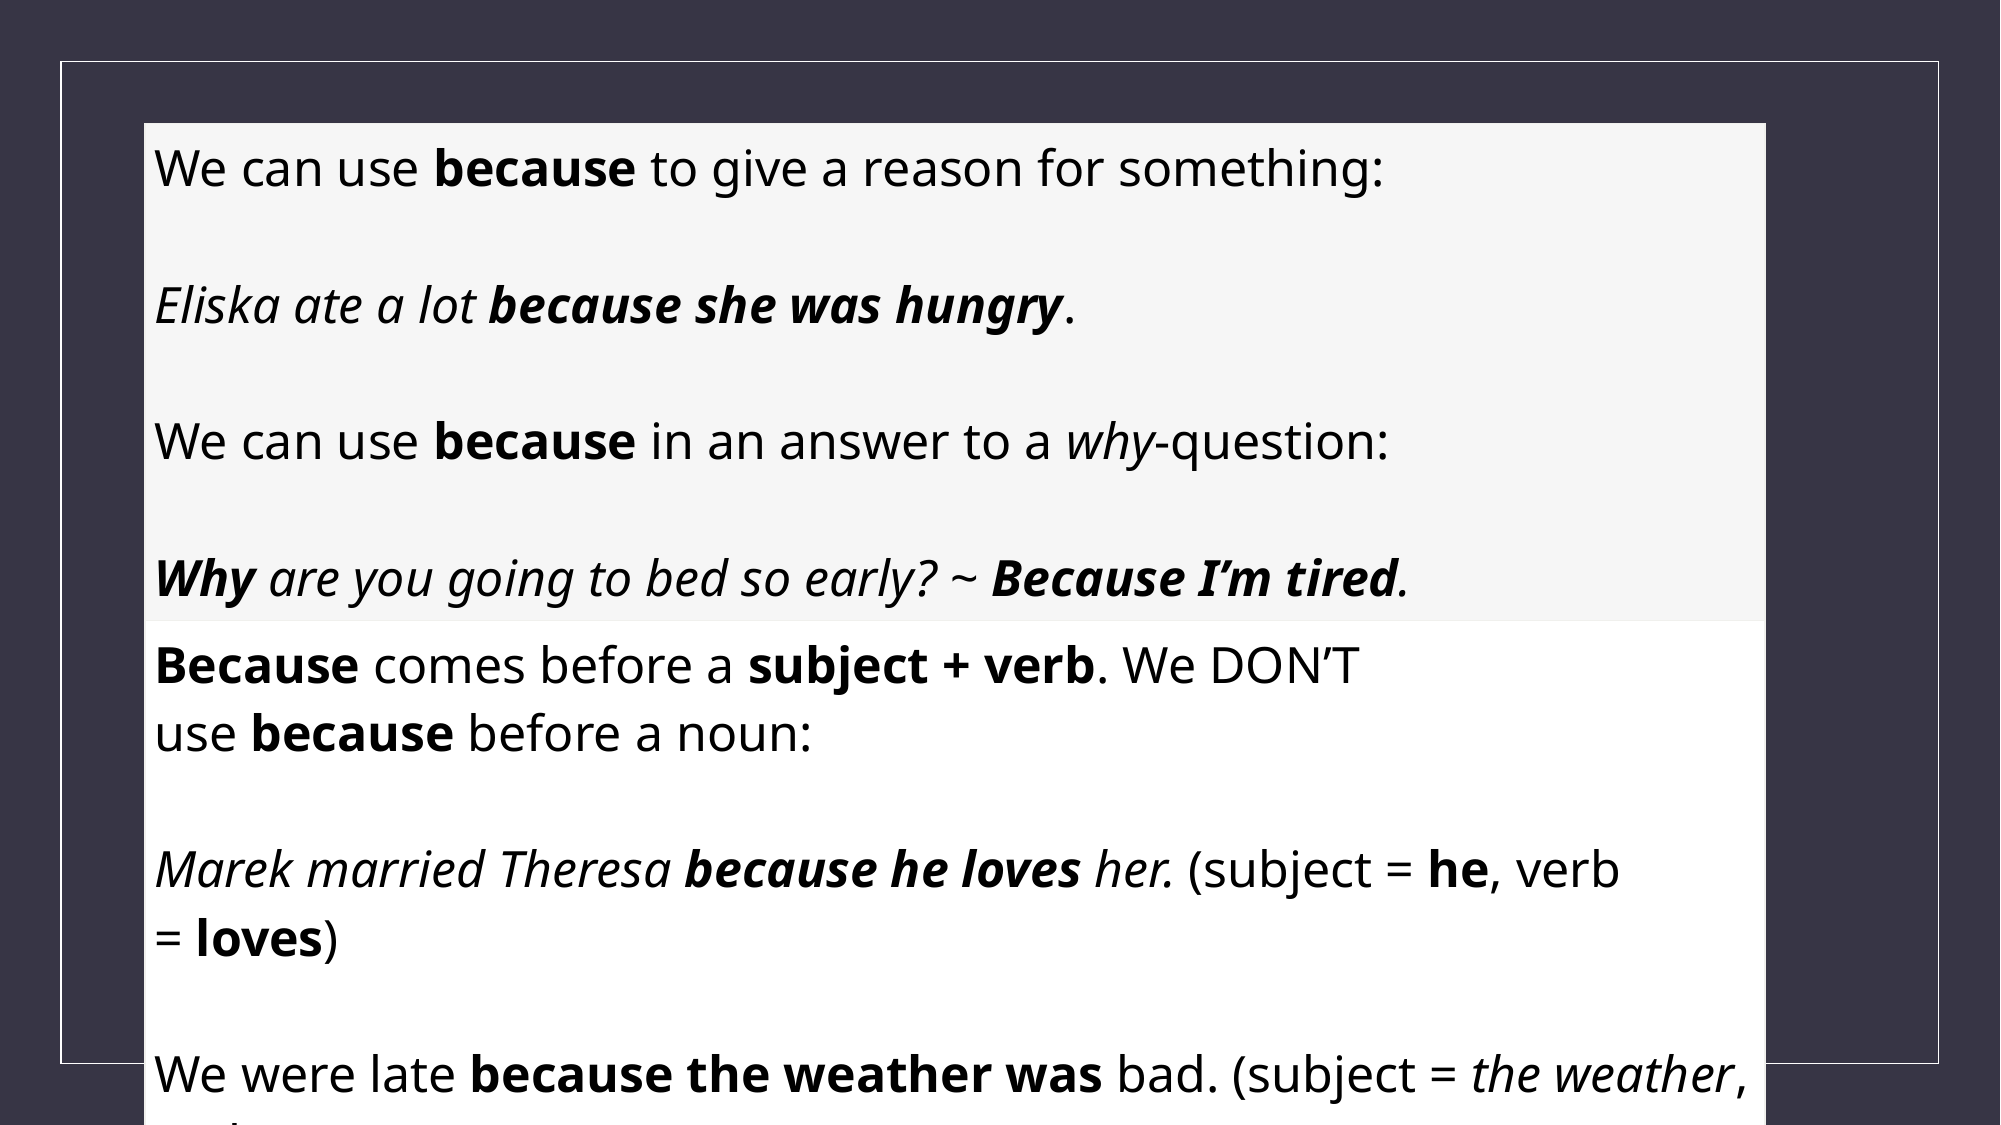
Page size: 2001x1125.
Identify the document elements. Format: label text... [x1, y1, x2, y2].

table_header We can use because to give a reason for something: Eliska ate a lot because she was hungry. We can use because in an answer to a why-question: Why are you going to bed so early? ~ Because I’m tired. [146, 124, 1764, 620]
table_cell Because comes before a subject + verb. We DON’T use because before a noun: Marek married Theresa because he loves her. (subject = he, verb = loves) We were late because the weather was bad. (subject = the weather, verb = was) [146, 621, 1764, 1125]
